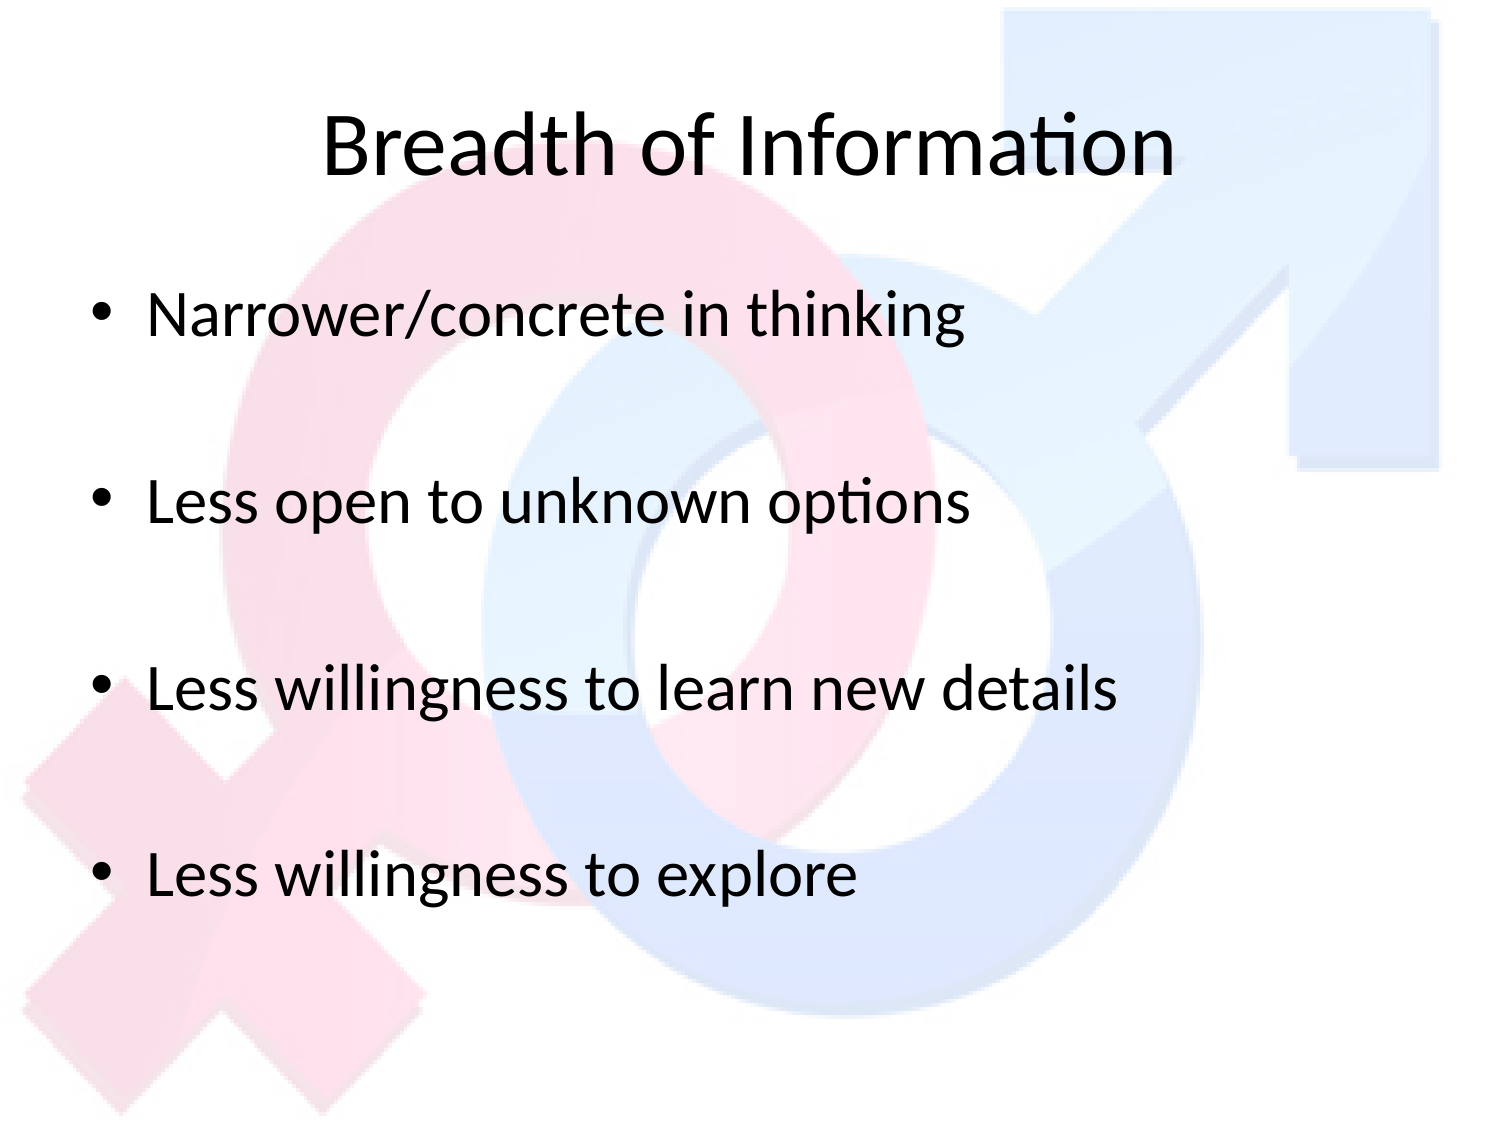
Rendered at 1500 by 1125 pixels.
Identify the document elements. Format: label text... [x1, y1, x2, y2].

title Breadth of Information [75, 45, 1425, 233]
list Narrower/concrete in thinking Less open to unknown options Less willingness to learn new details Less willingness to explore [75, 262, 1425, 1005]
